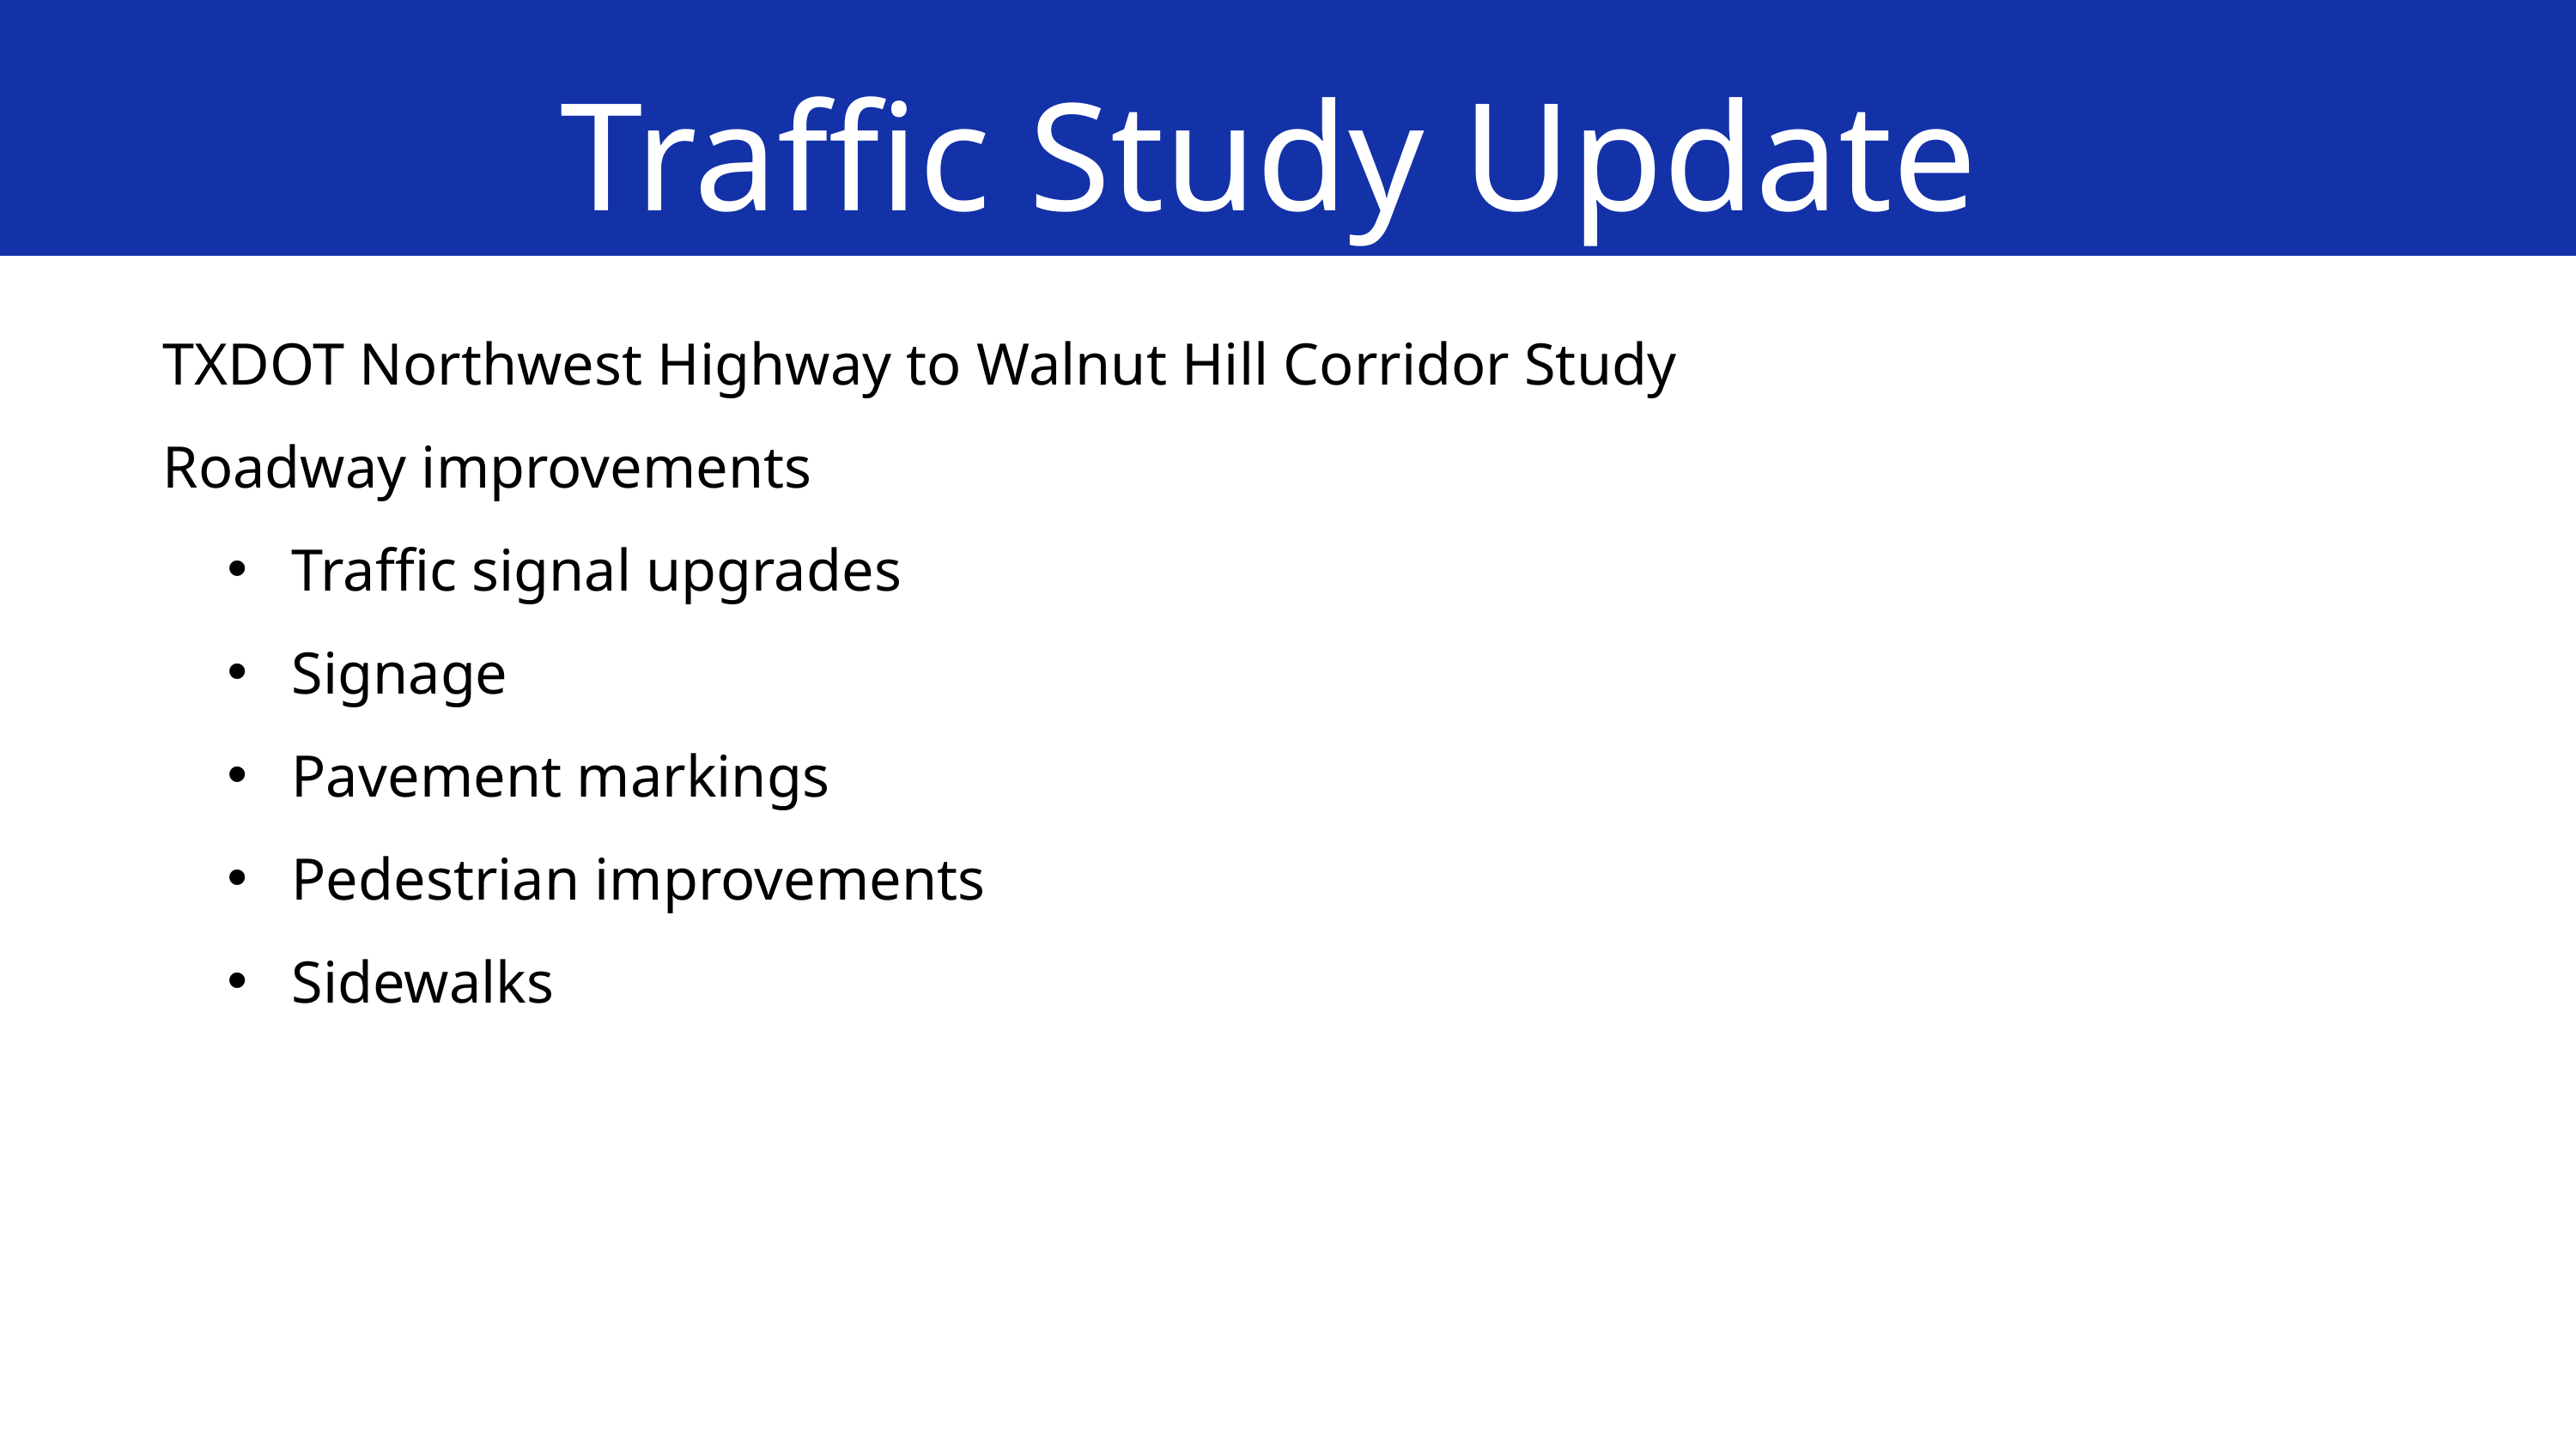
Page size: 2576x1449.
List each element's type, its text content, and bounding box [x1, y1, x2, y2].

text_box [0, 0, 2576, 256]
text_box TXDOT Northwest Highway to Walnut Hill Corridor Study Roadway improvements Traffic signal upgrades Signage Pavement markings Pedestrian improvements Sidewalks [149, 287, 2275, 1124]
